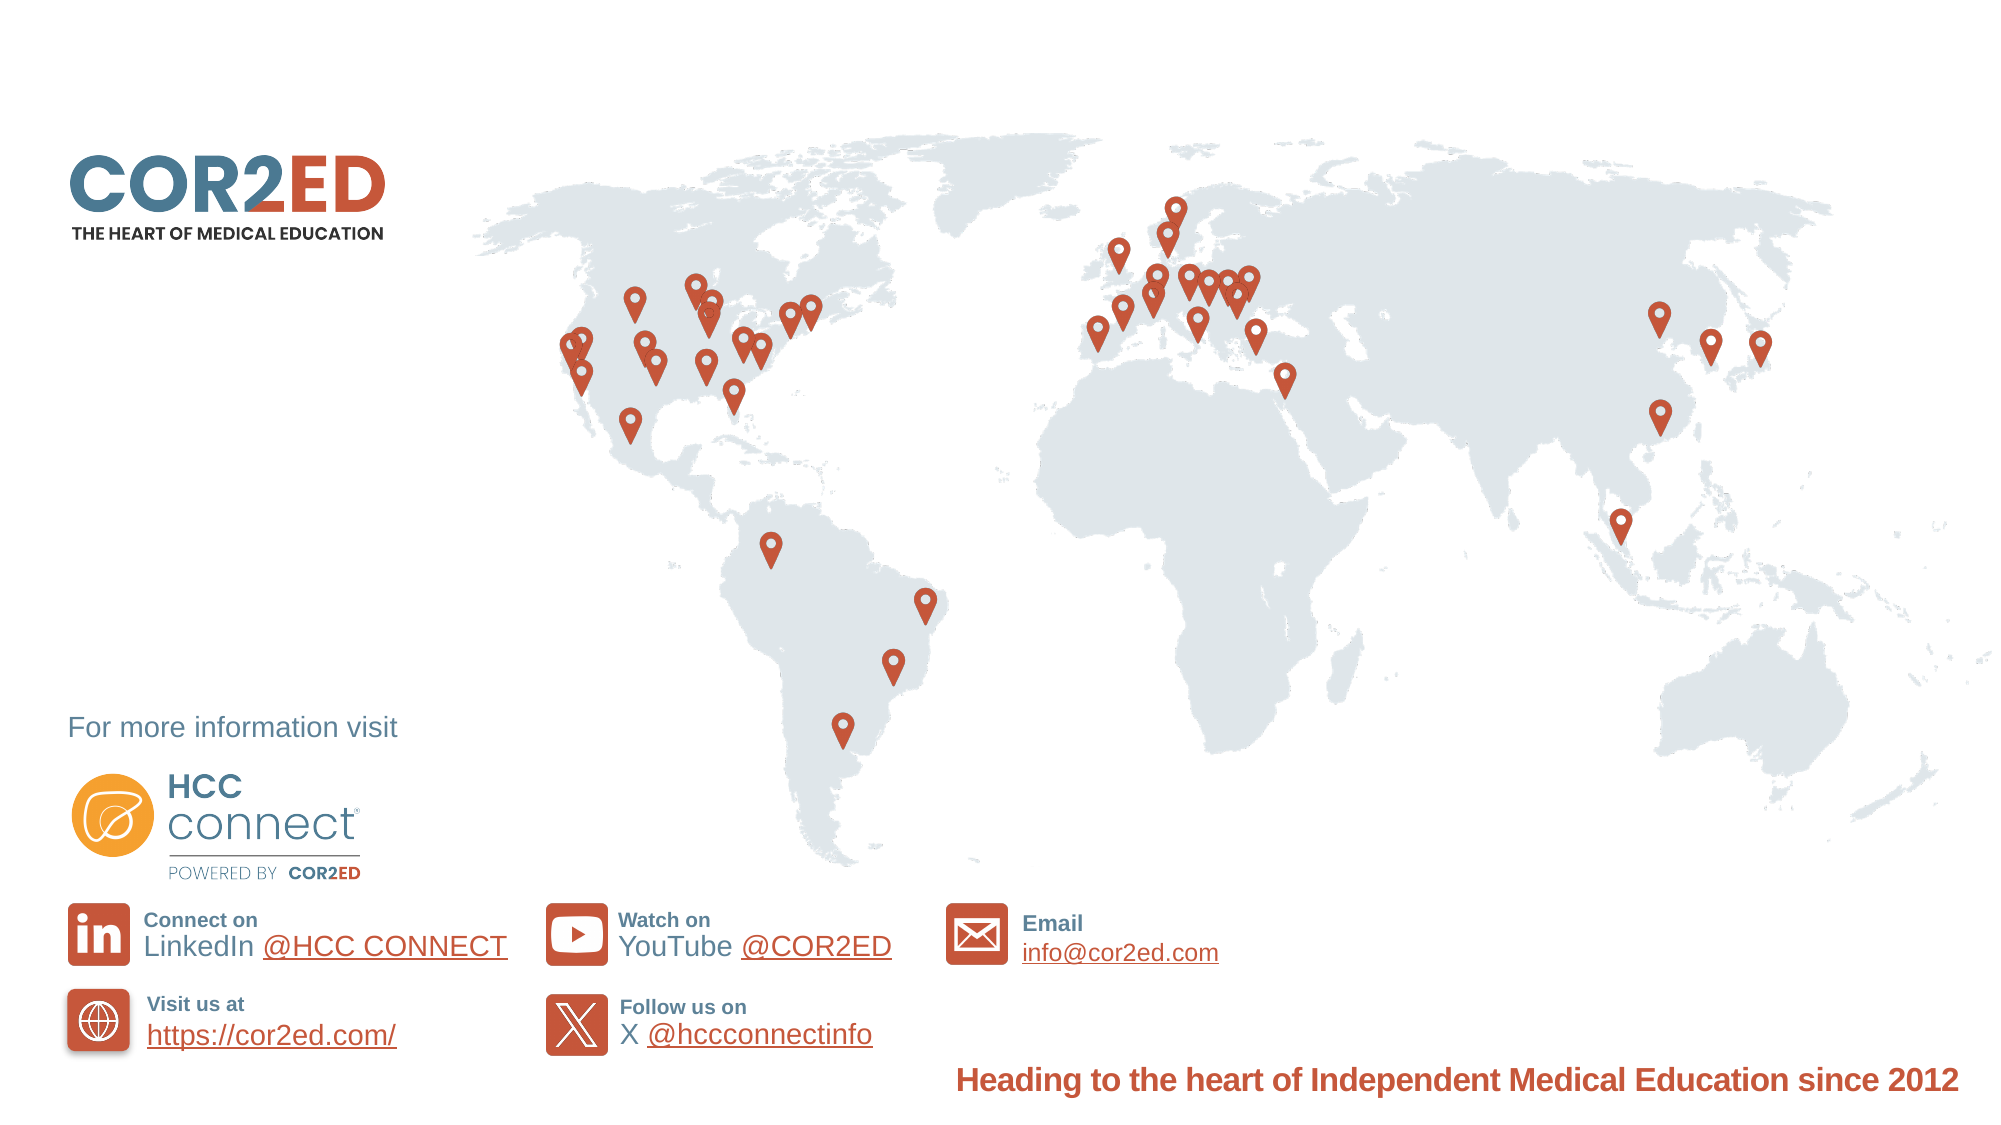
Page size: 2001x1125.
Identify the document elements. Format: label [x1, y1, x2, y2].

picture [946, 903, 1008, 965]
picture [546, 903, 608, 966]
picture [70, 155, 385, 240]
picture [73, 995, 124, 1047]
picture [49, 133, 1992, 886]
picture [546, 994, 608, 1056]
picture [68, 903, 130, 966]
